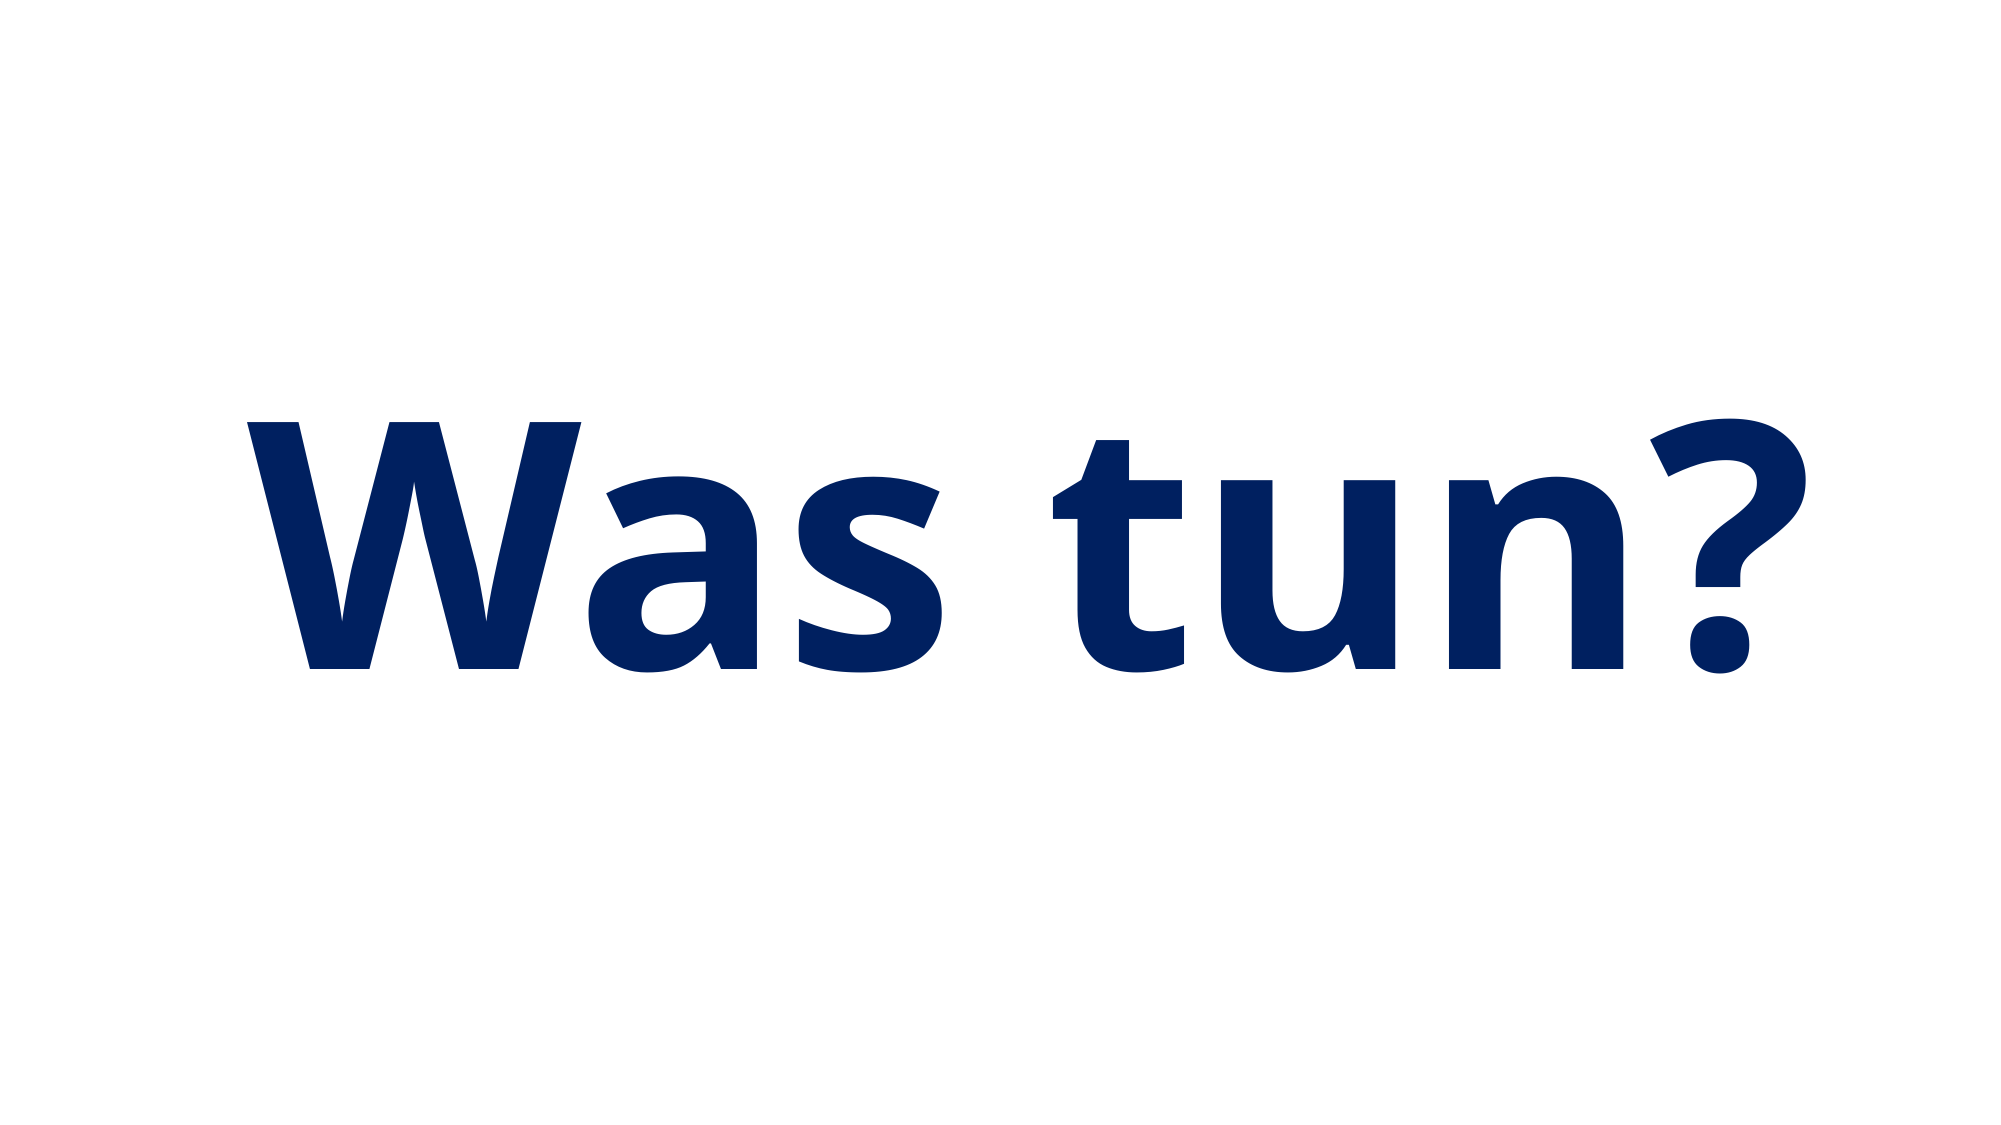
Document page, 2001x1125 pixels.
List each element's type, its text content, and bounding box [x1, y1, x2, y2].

text_box Was tun? [168, 363, 1894, 813]
